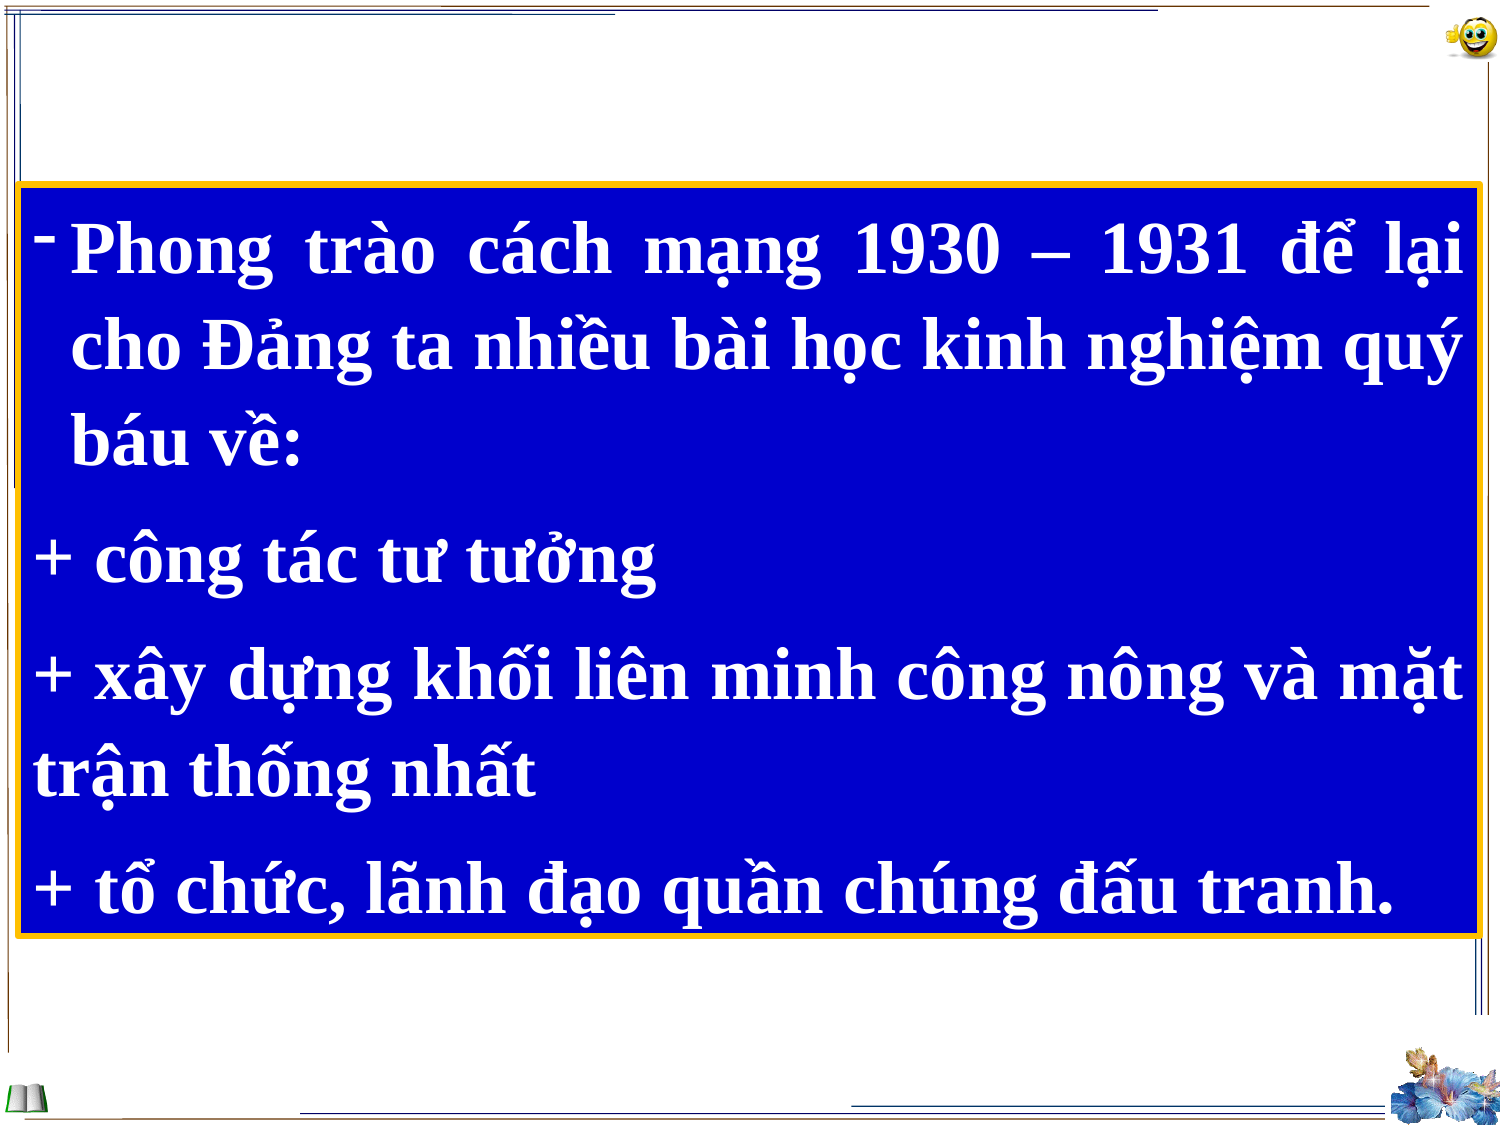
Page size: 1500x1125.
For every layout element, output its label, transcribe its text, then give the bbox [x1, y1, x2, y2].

list Phong trào cách mạng 1930 – 1931 để lại cho Đảng ta nhiều bài học kinh nghiệm quý báu về: + công tác tư tưởng + xây dựng khối liên minh công nông và mặt trận thống nhất + tổ chức, lãnh đạo quần chúng đấu tranh. [17, 184, 1480, 936]
picture [1441, 0, 1500, 62]
picture [4, 1074, 48, 1113]
picture [1385, 1015, 1500, 1125]
